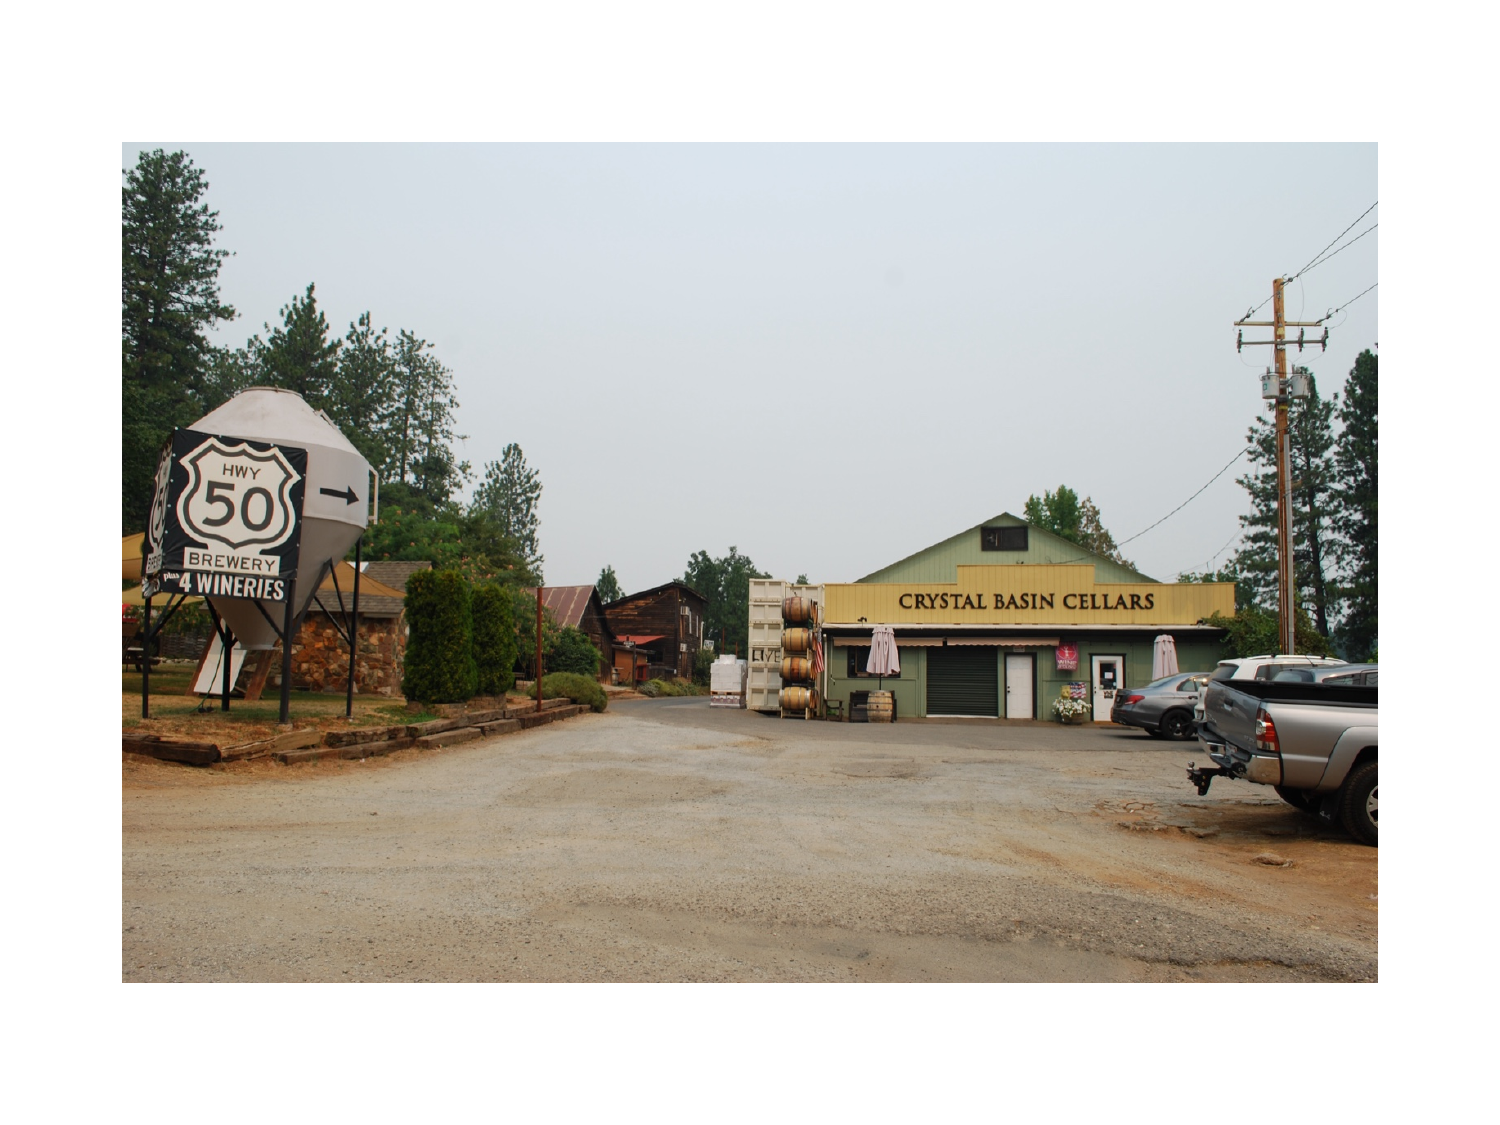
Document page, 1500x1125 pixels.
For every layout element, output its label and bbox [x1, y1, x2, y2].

picture [122, 142, 1378, 983]
